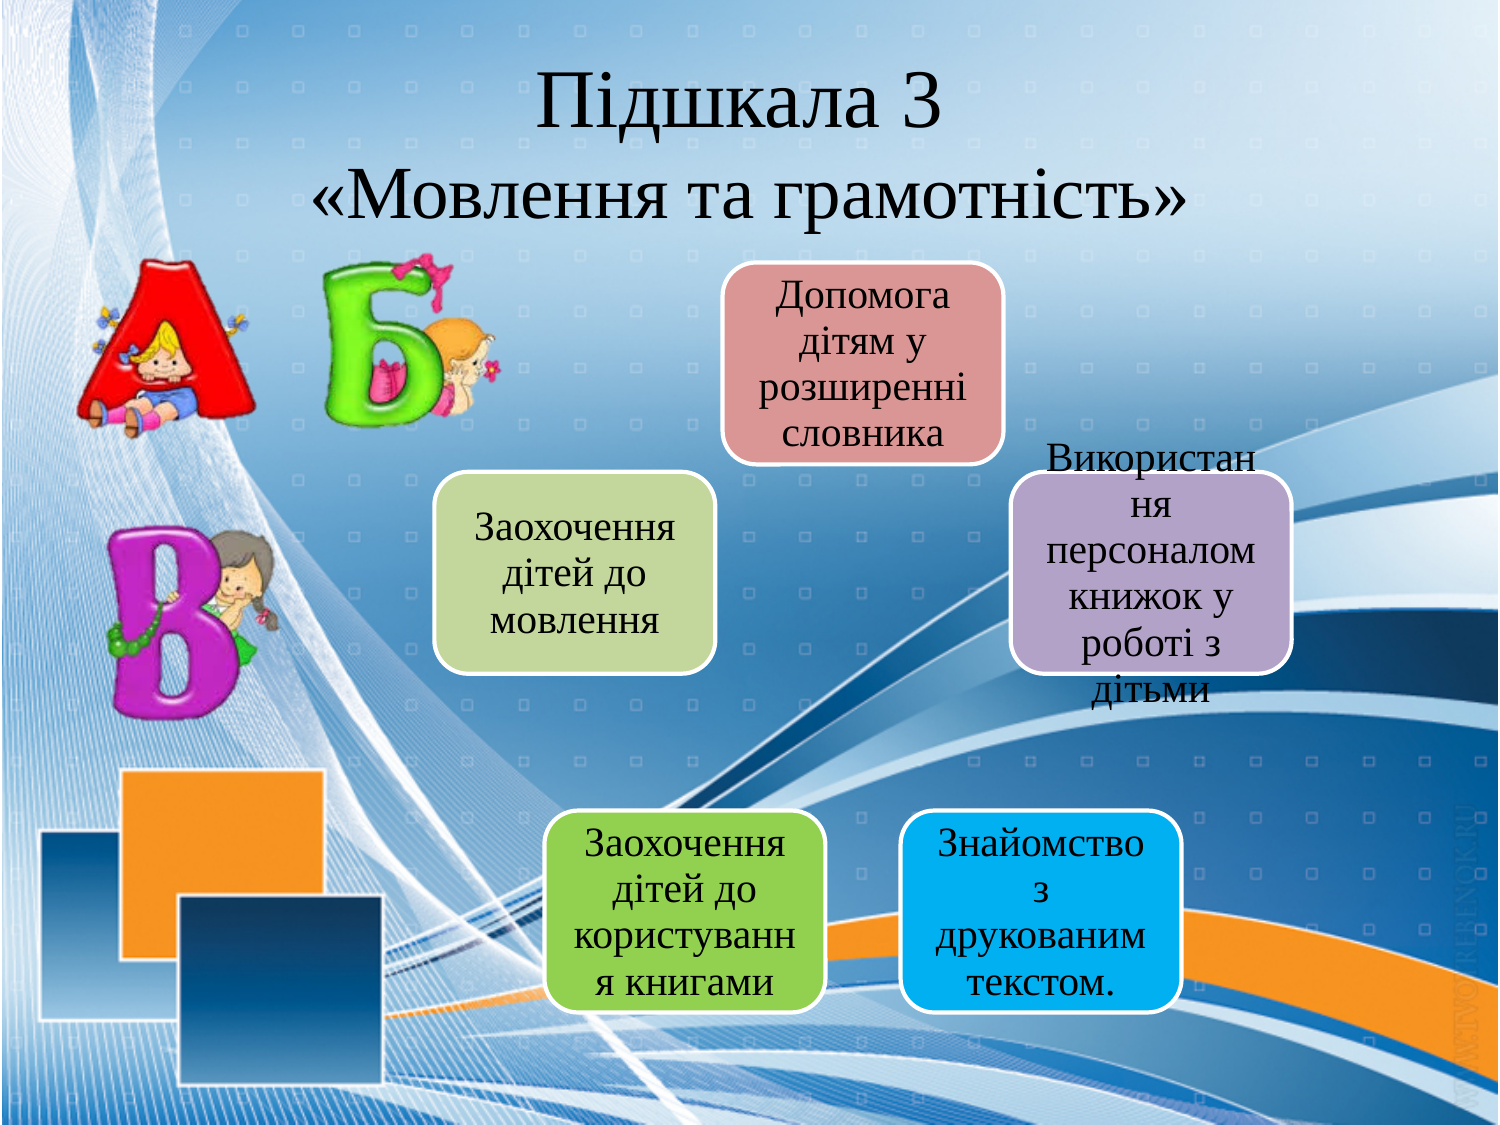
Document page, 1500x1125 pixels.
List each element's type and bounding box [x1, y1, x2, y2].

picture [0, 0, 1498, 1125]
list [300, 262, 1426, 1071]
